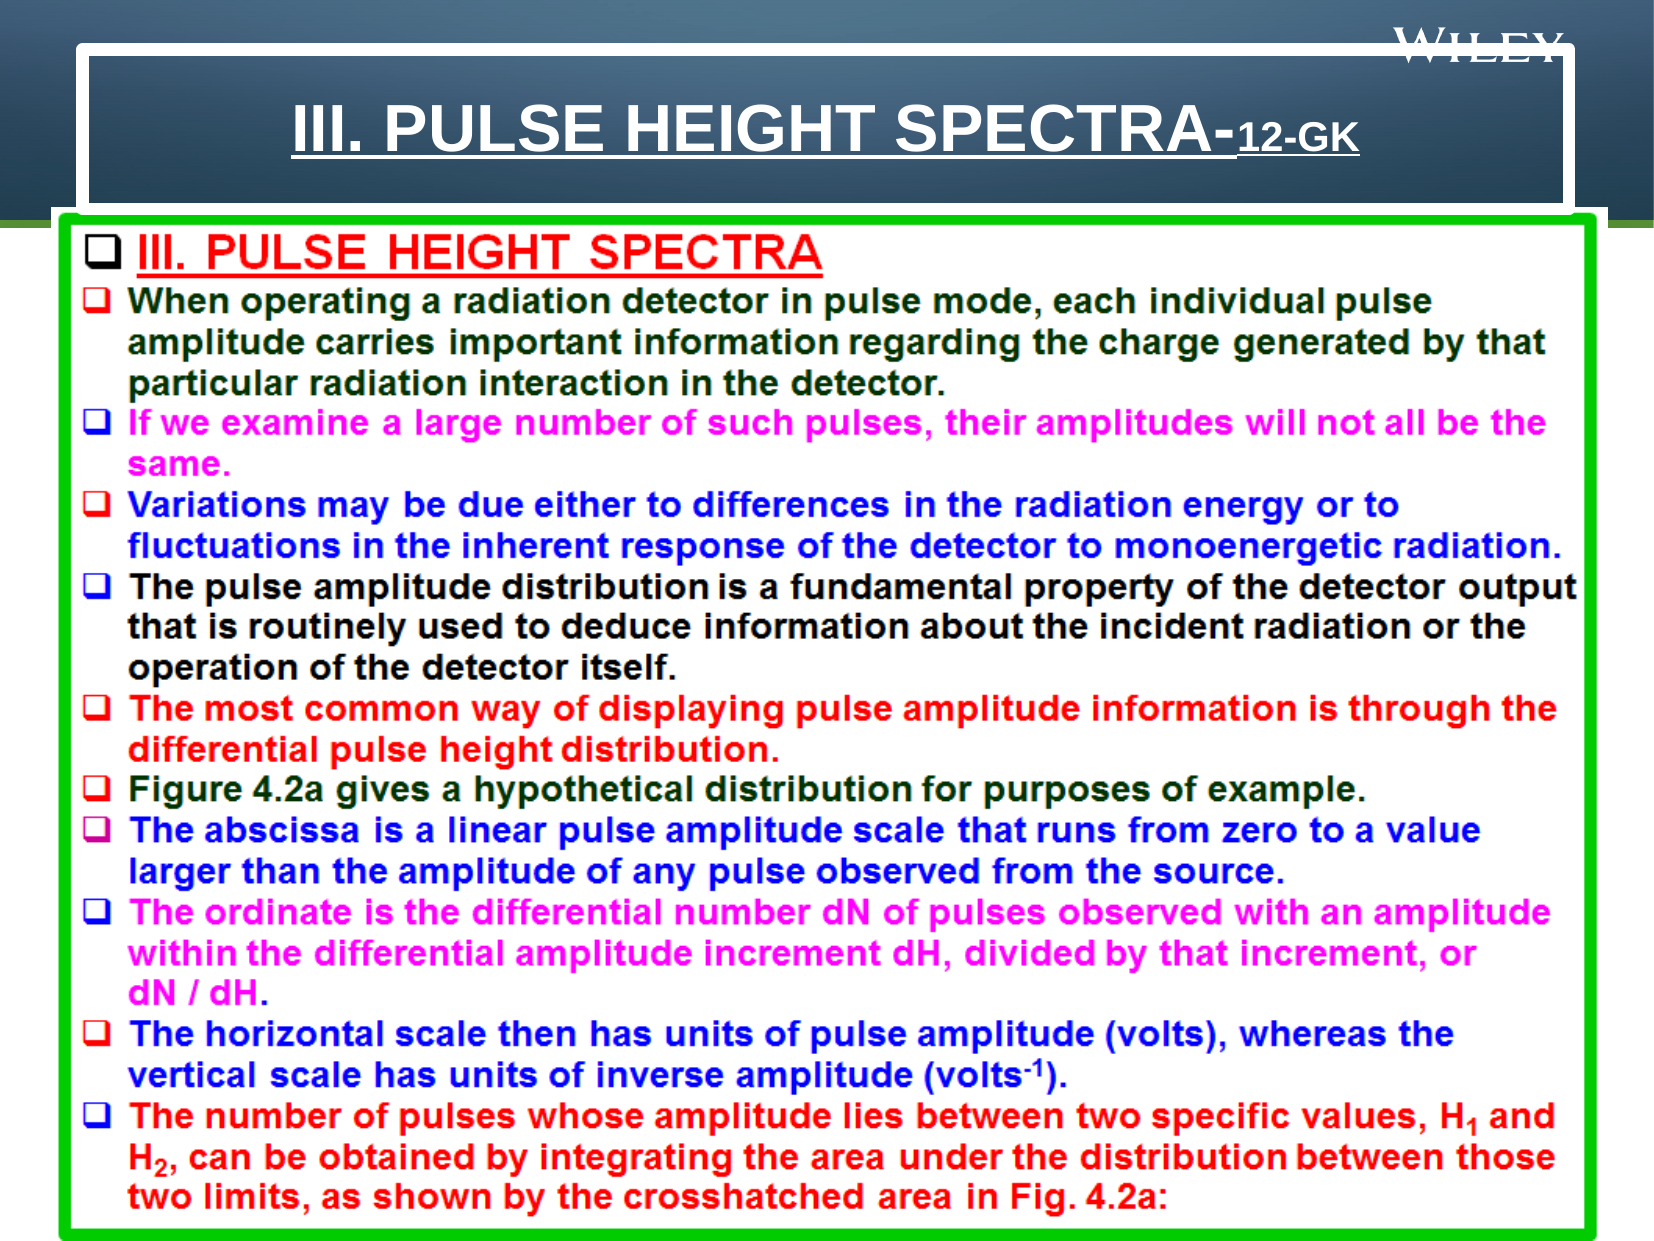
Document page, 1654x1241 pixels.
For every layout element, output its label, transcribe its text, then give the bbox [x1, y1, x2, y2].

picture [0, 0, 1654, 1241]
title III. PULSE HEIGHT SPECTRA-12-GK [82, 49, 1570, 205]
